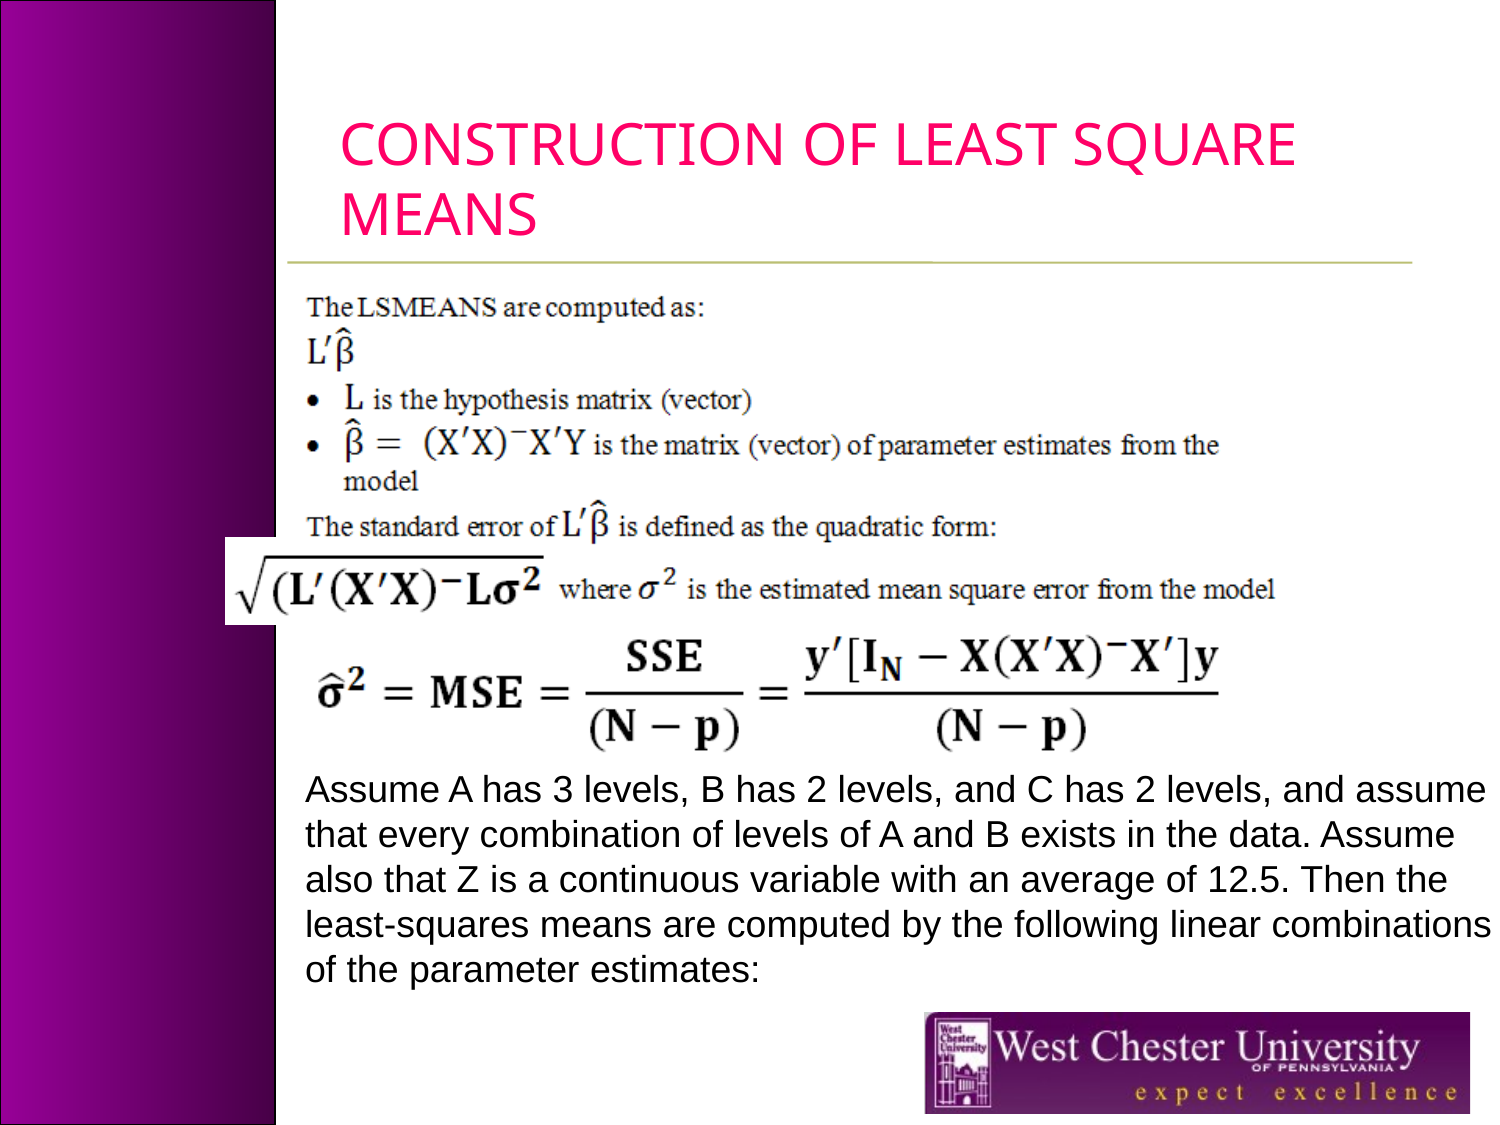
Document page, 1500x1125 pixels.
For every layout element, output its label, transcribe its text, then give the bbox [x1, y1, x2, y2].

text_box Assume A has 3 levels, B has 2 levels, and C has 2 levels, and assume that every combination of levels of A and B exists in the data. Assume also that Z is a continuous variable with an average of 12.5. Then the least-squares means are computed by the following linear combinations of the parameter estimates: [290, 757, 1500, 998]
picture [224, 287, 1280, 757]
text_box CONSTRUCTION OF LEAST SQUARE MEANS [324, 99, 1375, 255]
picture [924, 1012, 1471, 1114]
